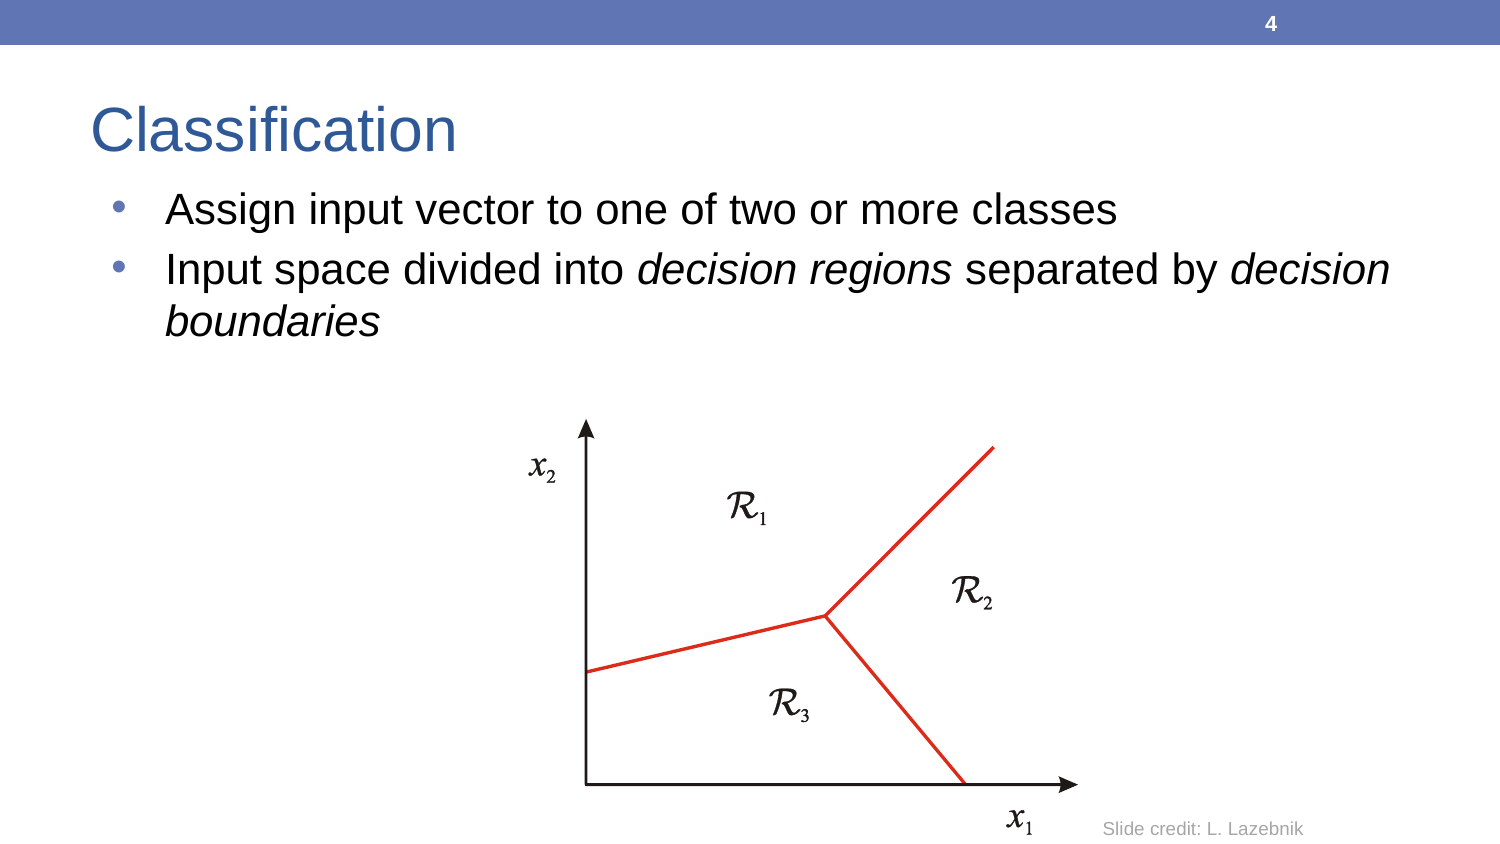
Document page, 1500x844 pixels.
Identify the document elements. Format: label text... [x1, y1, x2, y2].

text_box Slide credit: L. Lazebnik [1087, 809, 1319, 844]
list Assign input vector to one of two or more classes Input space divided into decision regions separated by decision boundaries [75, 188, 1425, 805]
slide_number 4 [1250, 2, 1425, 43]
picture [528, 418, 1079, 835]
title Classification [75, 65, 1425, 188]
